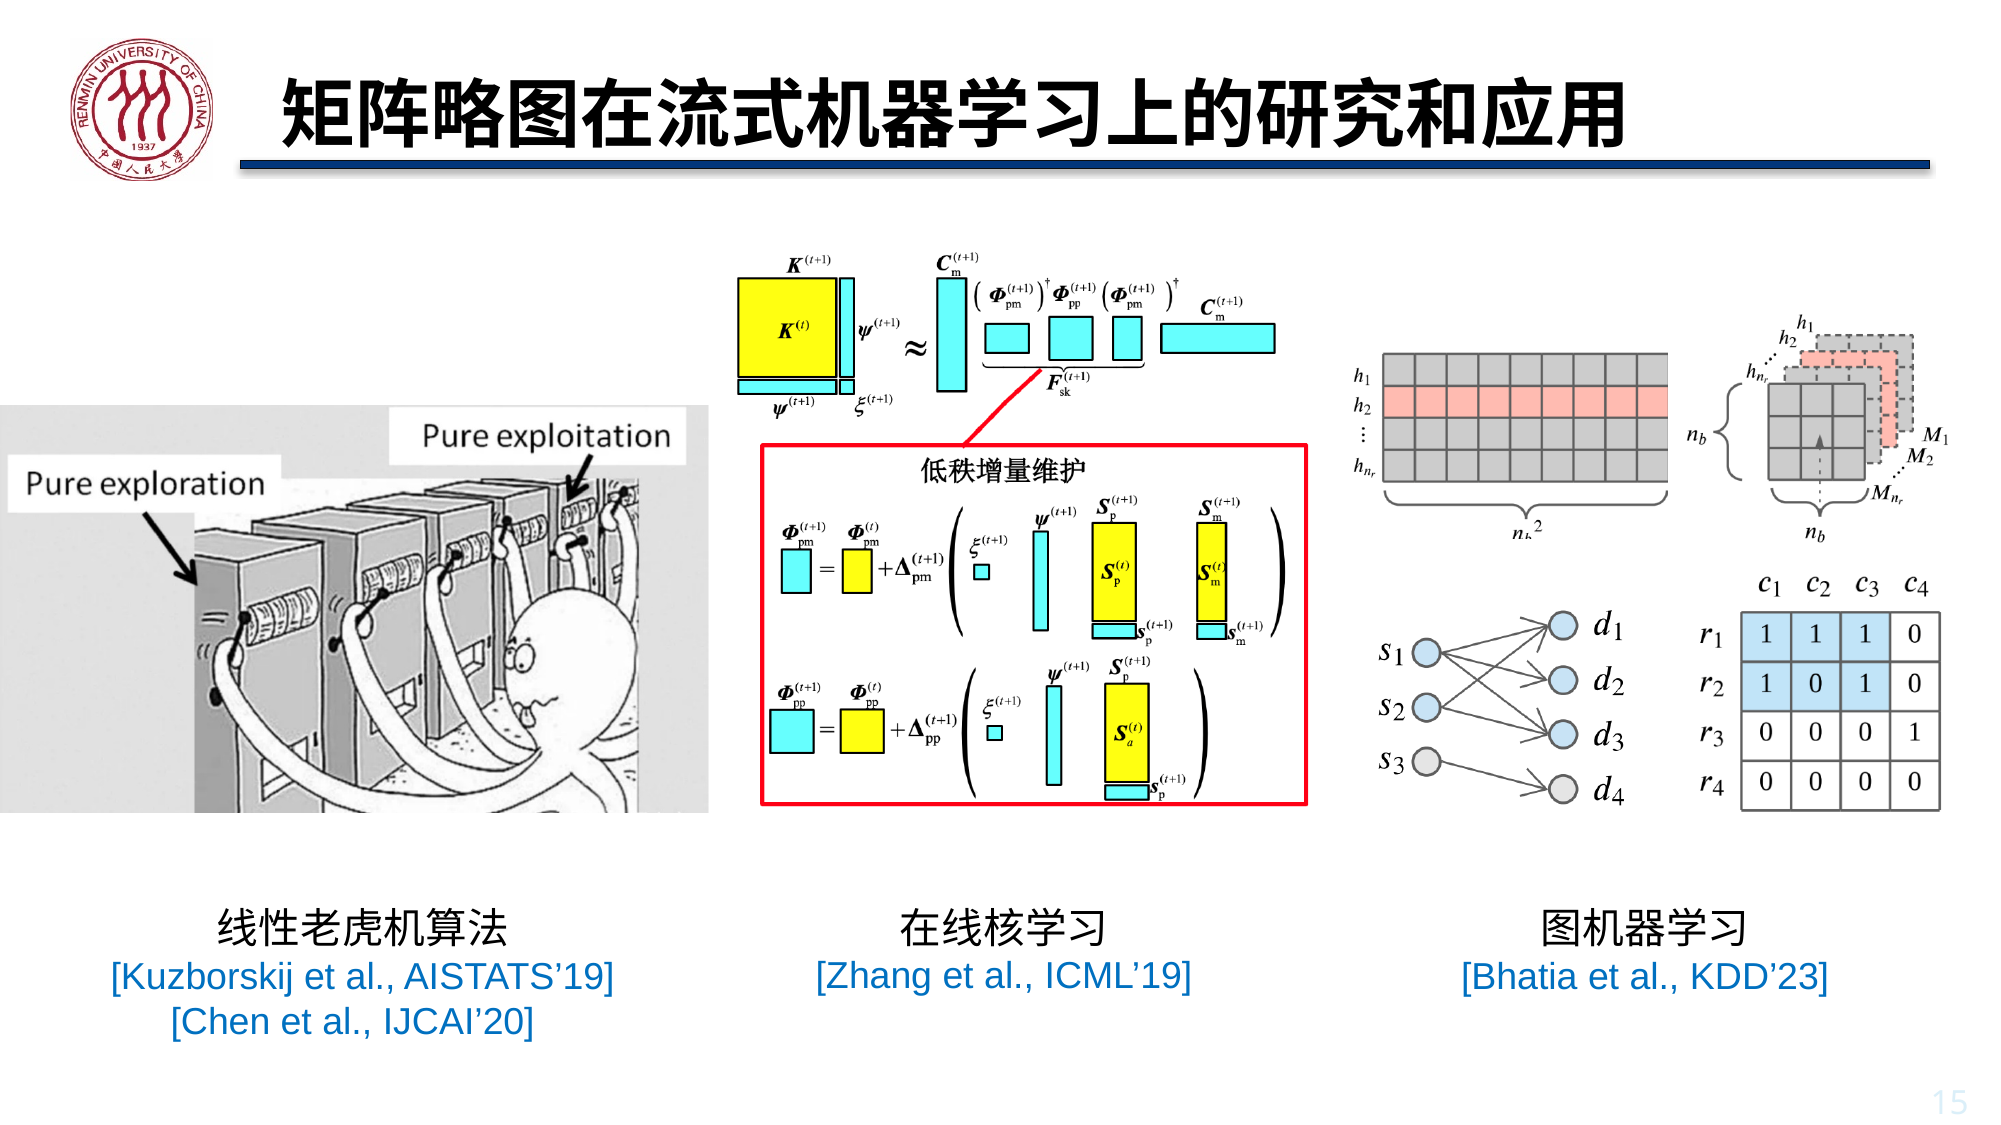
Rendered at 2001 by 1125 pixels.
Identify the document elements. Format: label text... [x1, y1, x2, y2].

text_box 在线核学习 [Zhang et al., ICML’19] [602, 894, 1243, 1099]
text_box 线性老虎机算法 [Kuzborskij et al., AISTATS’19] [Chen et al., IJCAI’20] [0, 894, 765, 1125]
text_box 图机器学习 [Bhatia et al., KDD’23] [1243, 894, 2000, 1100]
title 矩阵略图在流式机器学习上的研究和应用 [265, 18, 1844, 205]
picture [731, 249, 2000, 851]
picture [0, 405, 710, 814]
picture [70, 38, 213, 181]
